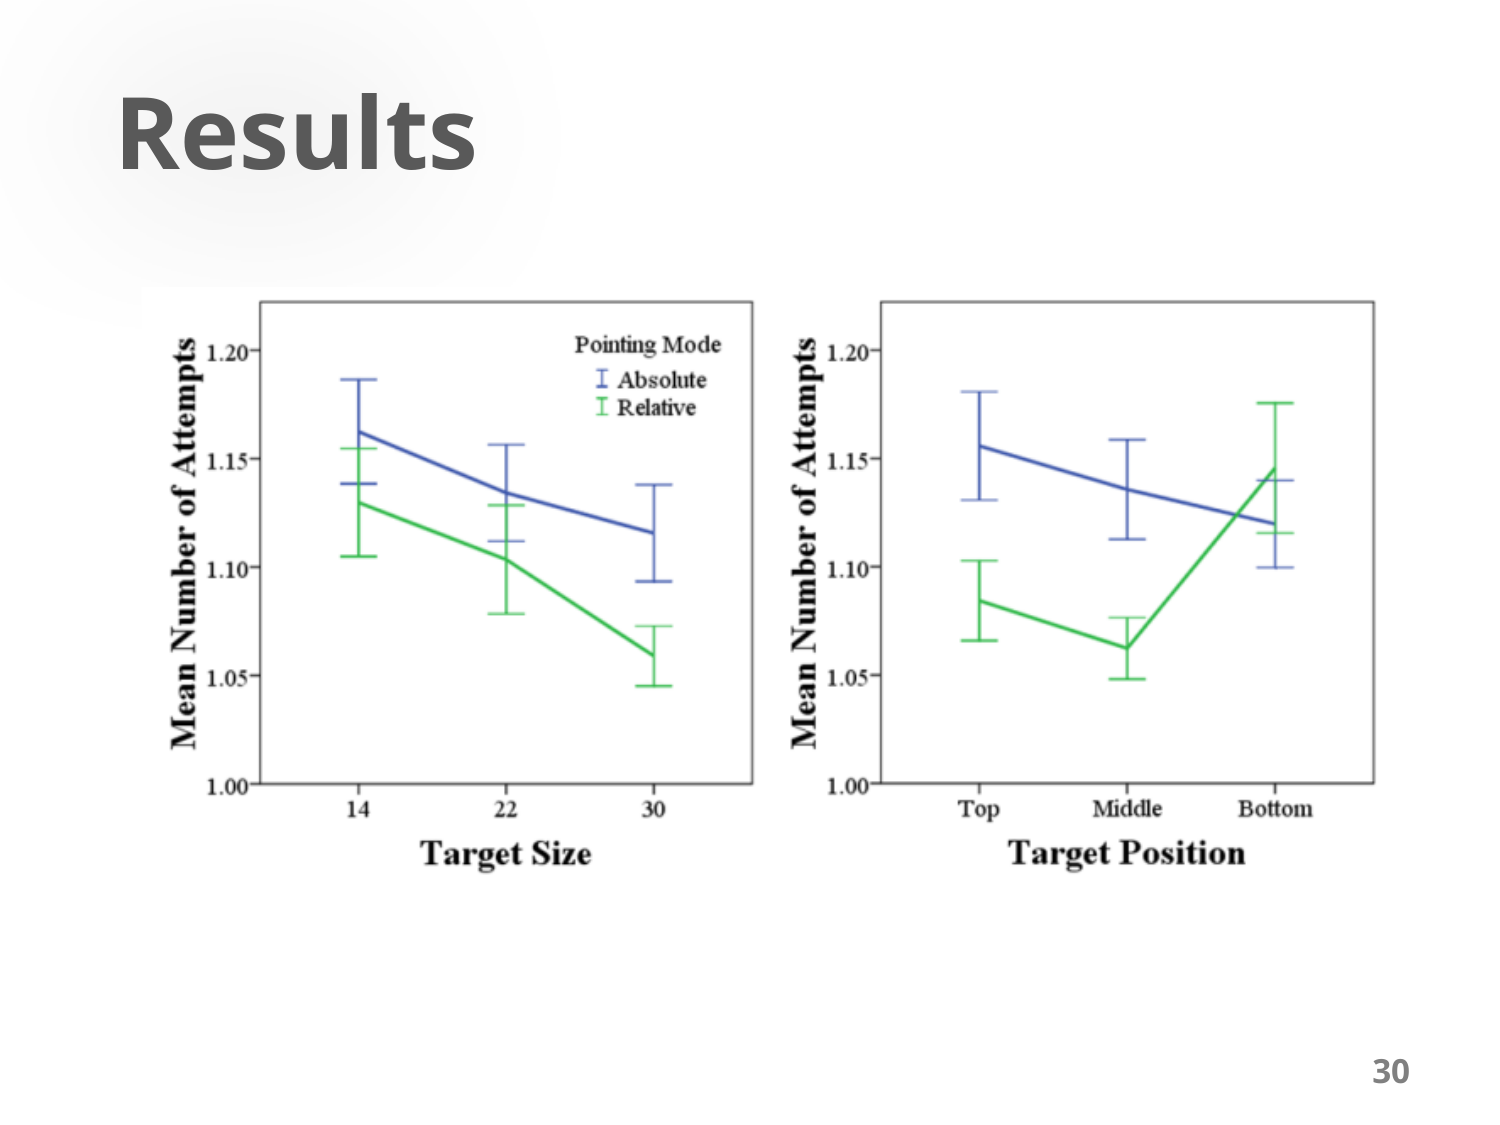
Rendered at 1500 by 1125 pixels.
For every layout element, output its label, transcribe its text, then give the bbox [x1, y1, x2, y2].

picture [140, 287, 1388, 876]
text_box 30 [1074, 1042, 1425, 1103]
text_box Results [99, 62, 1438, 198]
